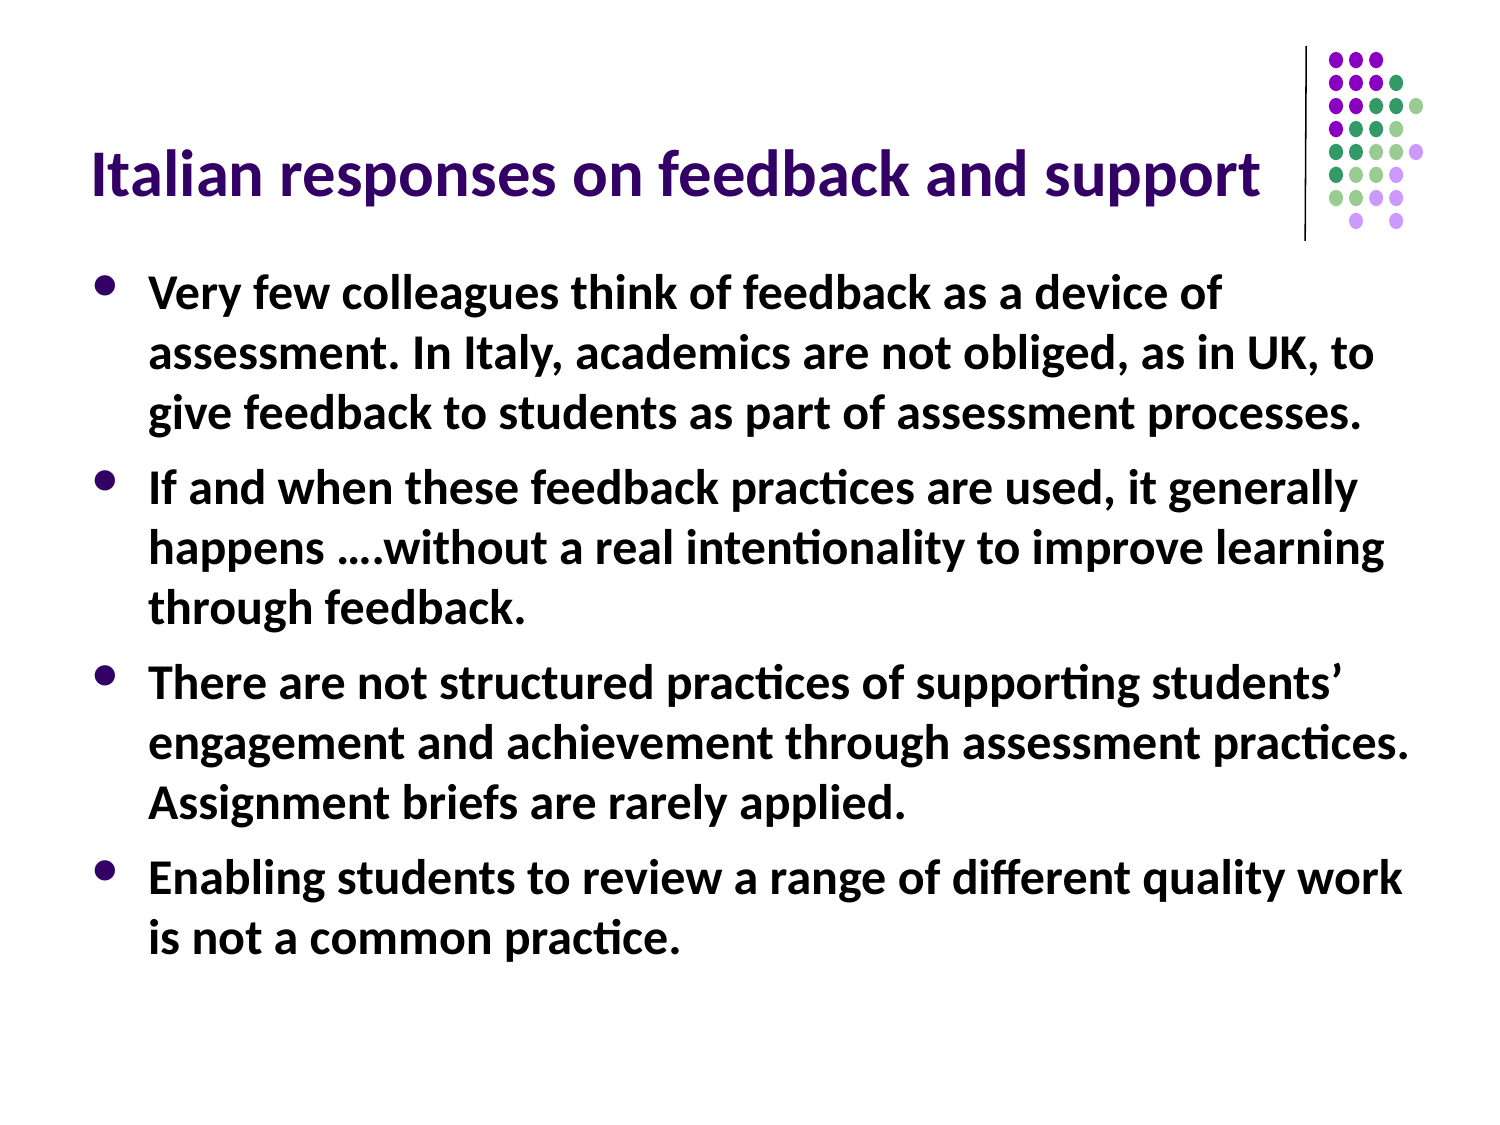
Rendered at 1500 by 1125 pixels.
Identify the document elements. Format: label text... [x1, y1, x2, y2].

list Very few colleagues think of feedback as a device of assessment. In Italy, academics are not obliged, as in UK, to give feedback to students as part of assessment processes. If and when these feedback practices are used, it generally happens ….without a real intentionality to improve learning through feedback. There are not structured practices of supporting students’ engagement and achievement through assessment practices. Assignment briefs are rarely applied. Enabling students to review a range of different quality work is not a common practice. [76, 252, 1427, 1039]
title Italian responses on feedback and support [75, 40, 1313, 218]
